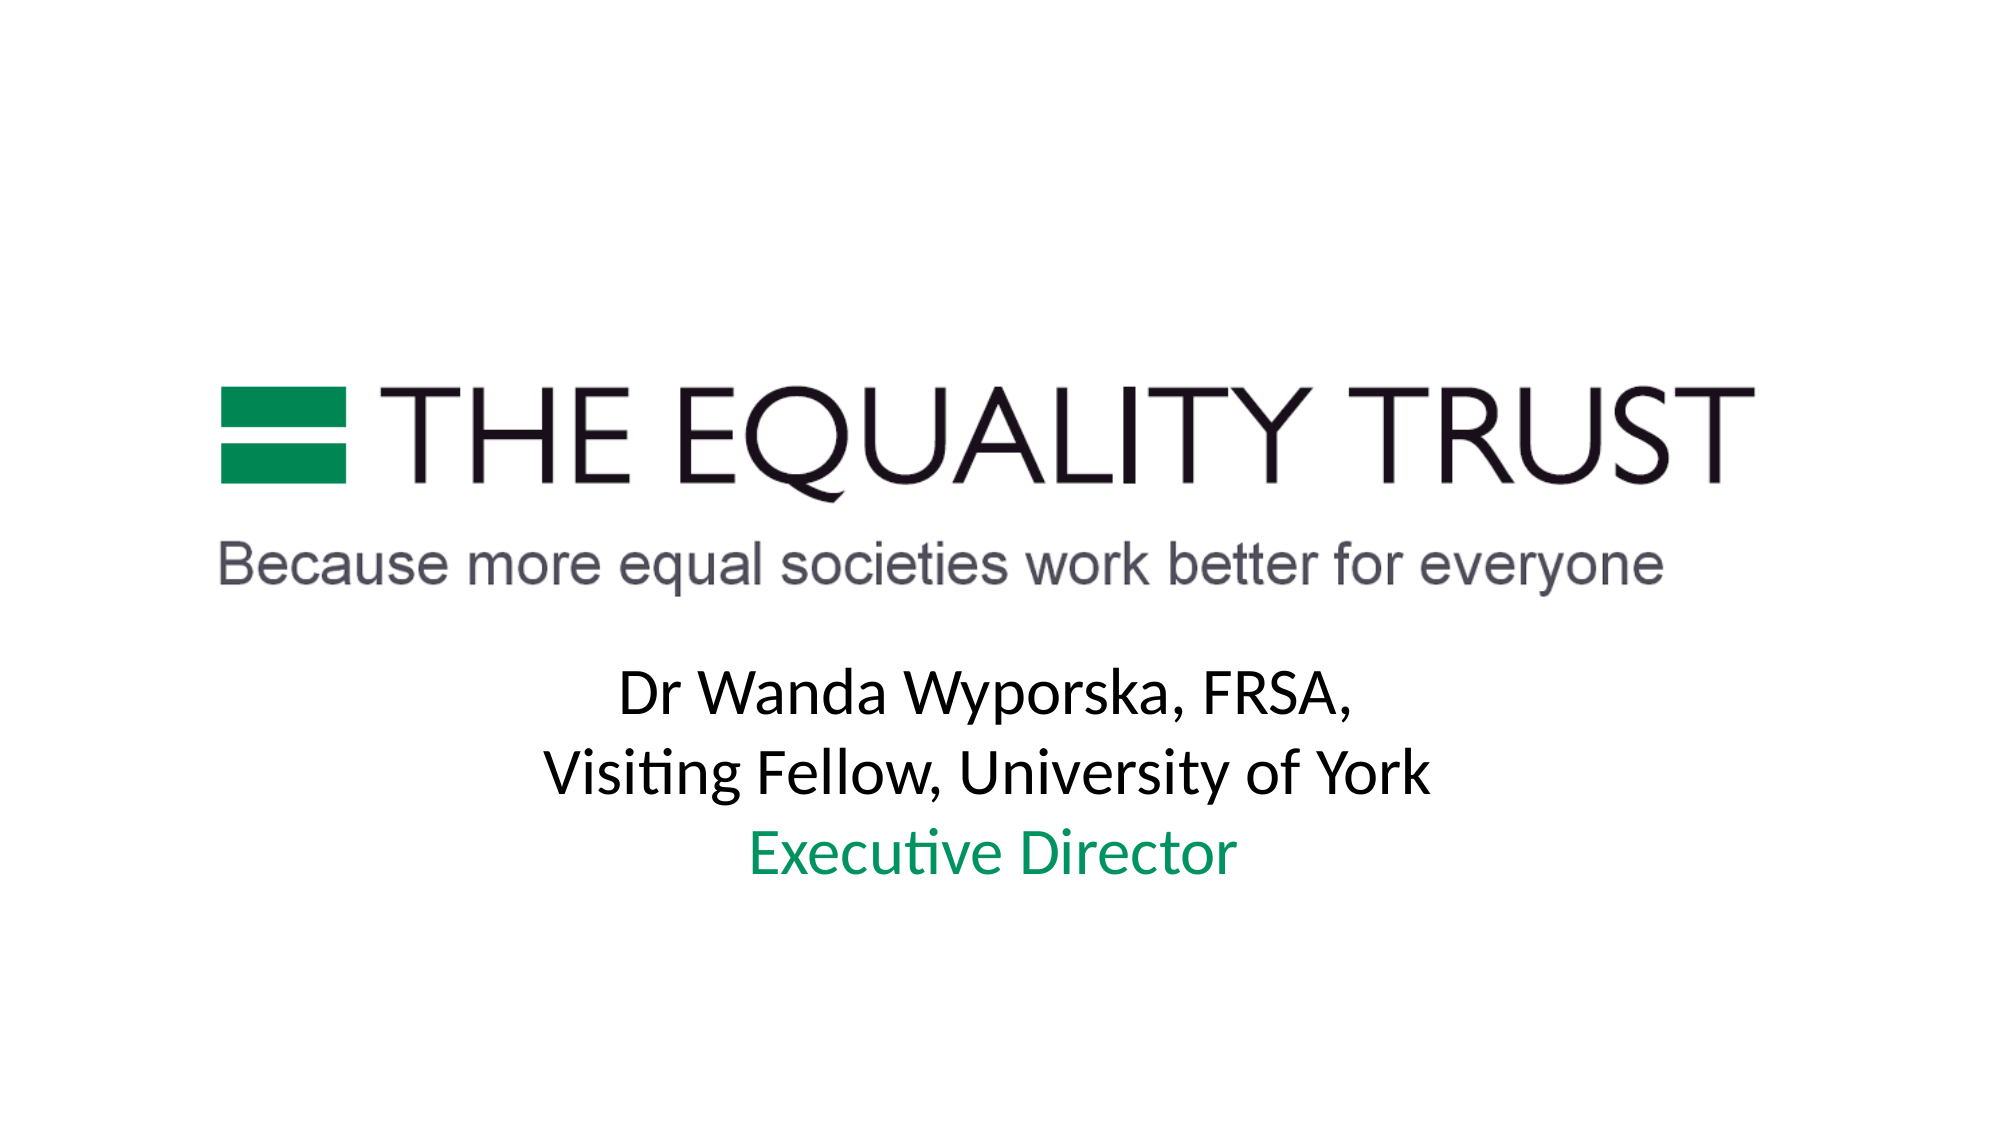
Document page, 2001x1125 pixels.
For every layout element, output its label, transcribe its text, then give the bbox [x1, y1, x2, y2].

text_box Dr Wanda Wyporska, FRSA, Visiting Fellow, University of York Executive Director [287, 664, 1701, 896]
picture [168, 286, 1819, 664]
